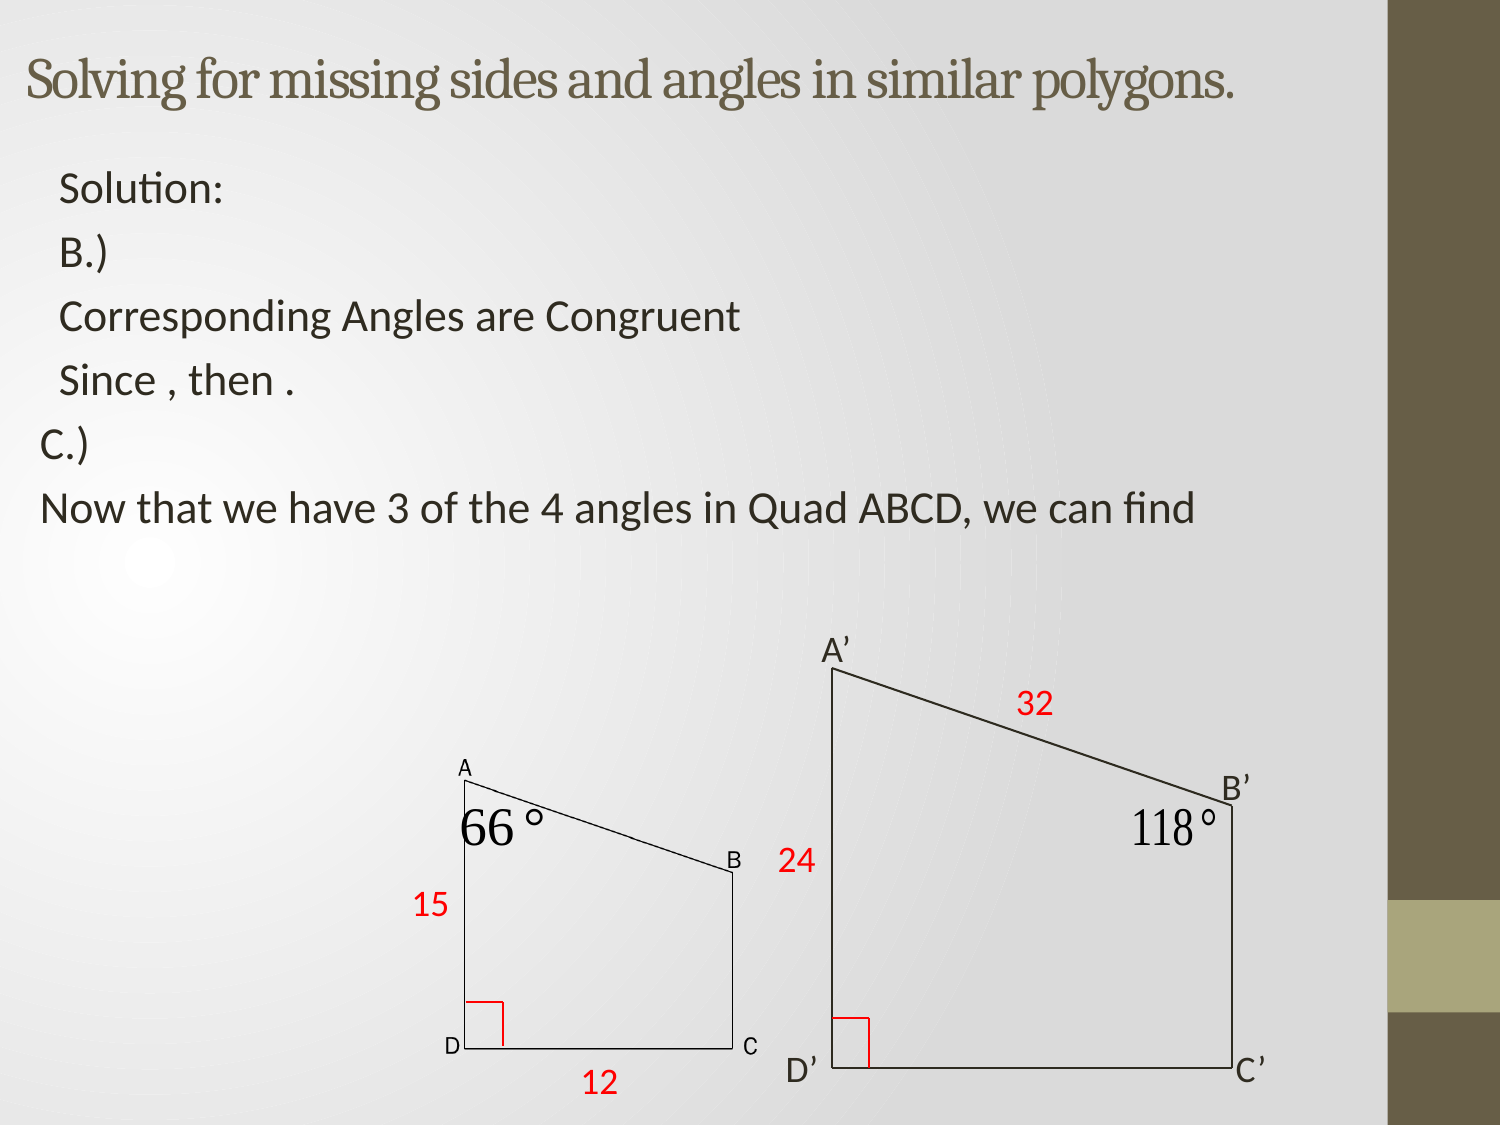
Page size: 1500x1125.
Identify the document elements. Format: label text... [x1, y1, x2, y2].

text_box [396, 743, 792, 1112]
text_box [762, 617, 1309, 1099]
title Solving for missing sides and angles in similar polygons. [12, 24, 1350, 125]
